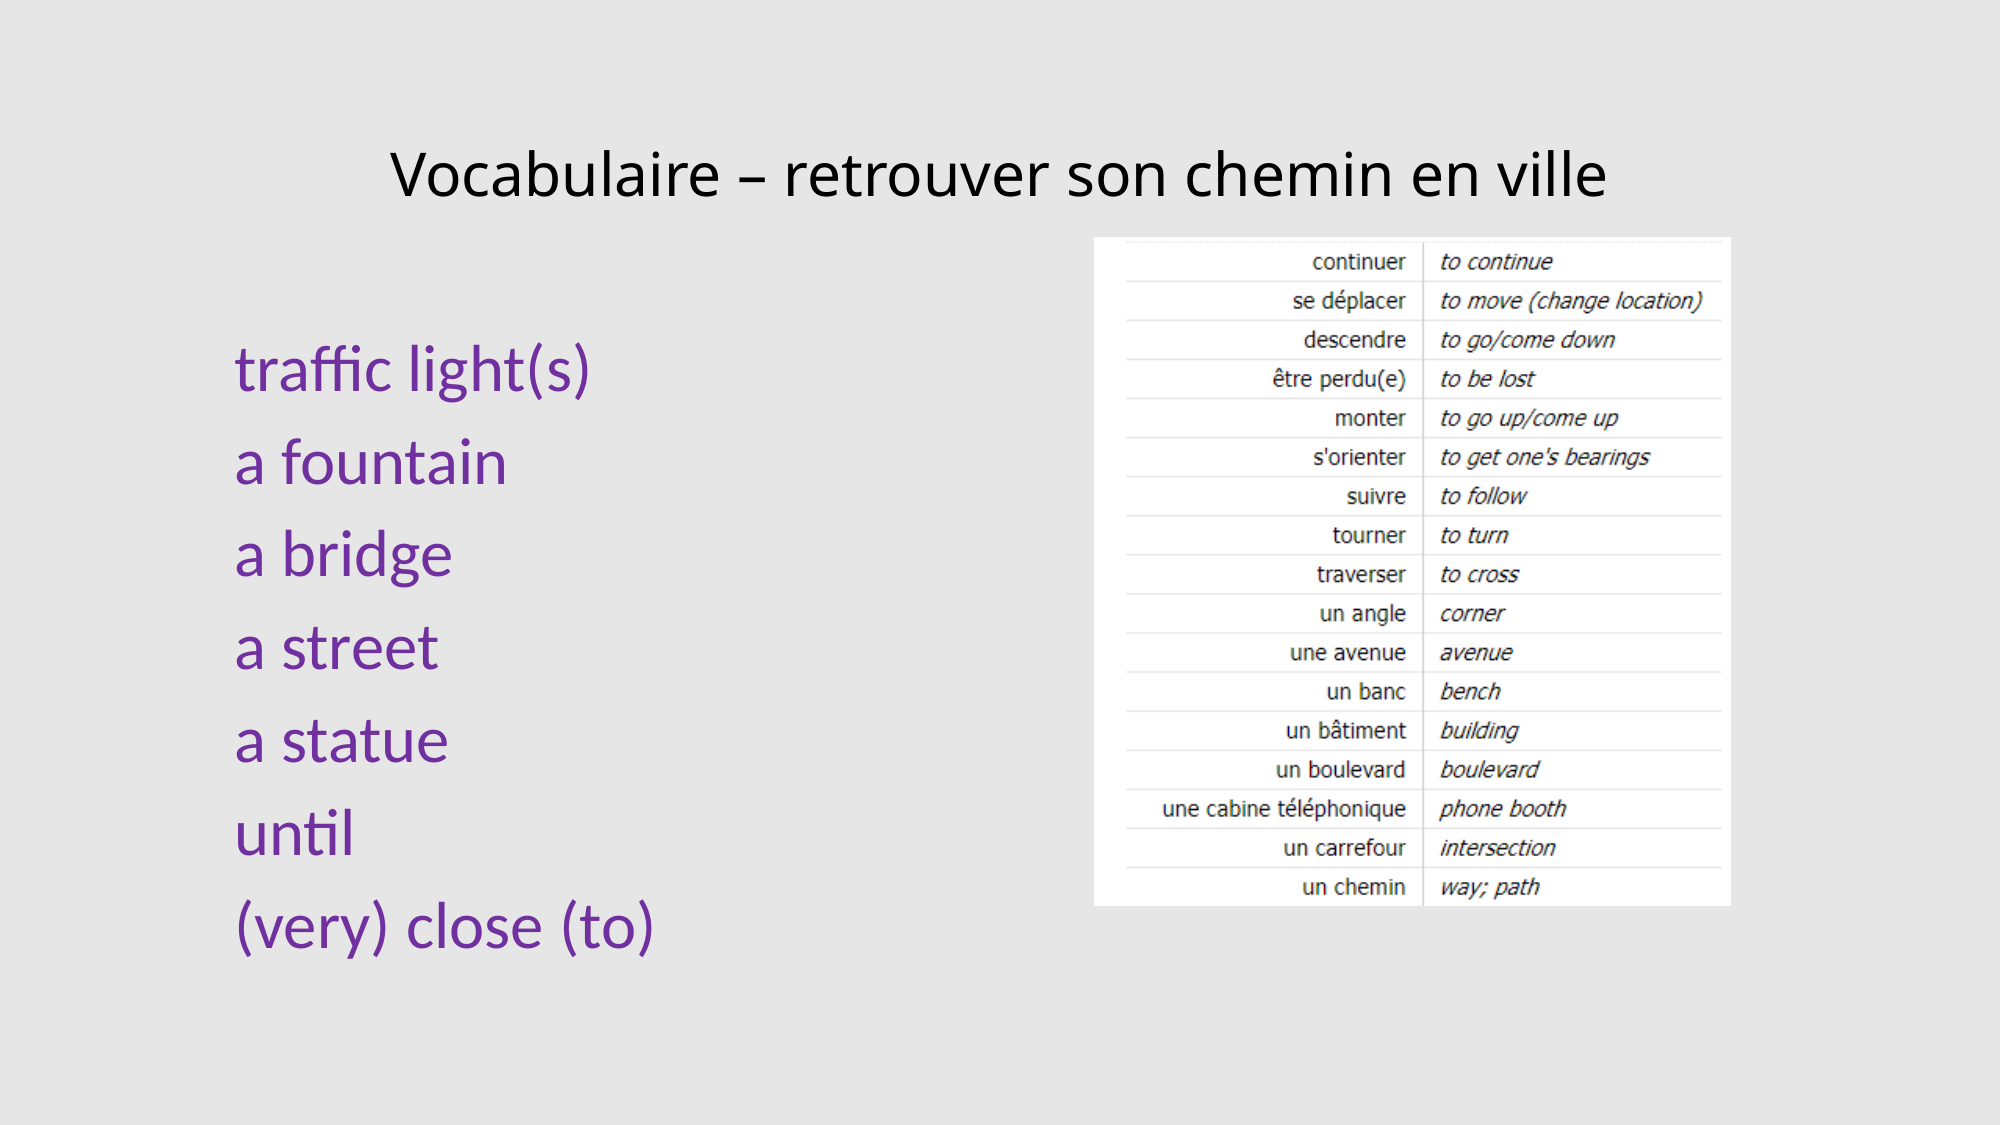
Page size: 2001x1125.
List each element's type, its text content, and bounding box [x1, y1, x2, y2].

picture [1094, 237, 1731, 906]
title Vocabulaire – retrouver son chemin en ville [0, 136, 2000, 269]
subtitle traffic light(s) a fountain a bridge a street a statue until (very) close (to) [219, 326, 1731, 1069]
